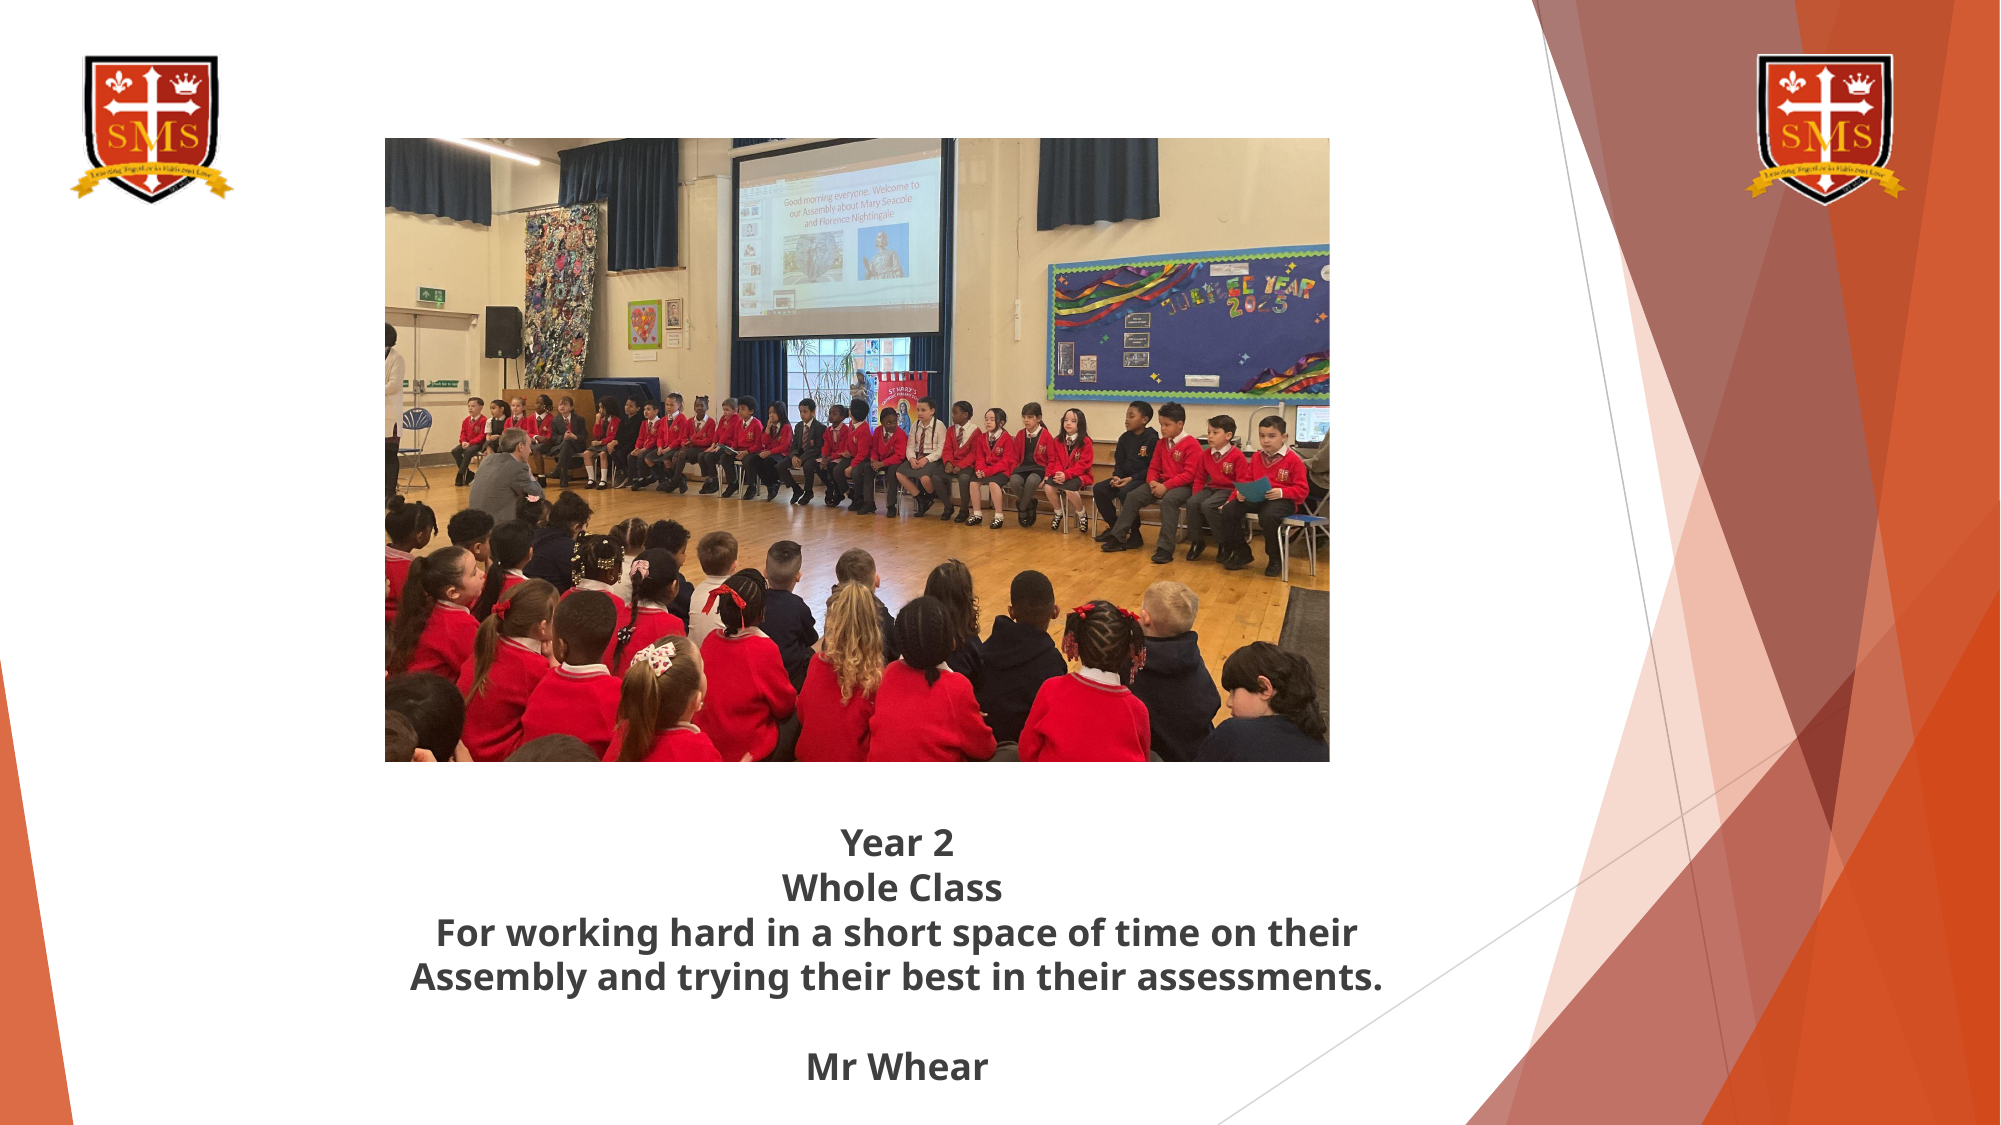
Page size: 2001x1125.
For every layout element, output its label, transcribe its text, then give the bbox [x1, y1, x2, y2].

picture [1743, 54, 1907, 206]
picture [70, 54, 234, 206]
list Year 2 Whole Class For working hard in a short space of time on their Assembly and trying their best in their assessments. Mr Whear [328, 793, 1467, 1097]
picture [338, 138, 1330, 762]
